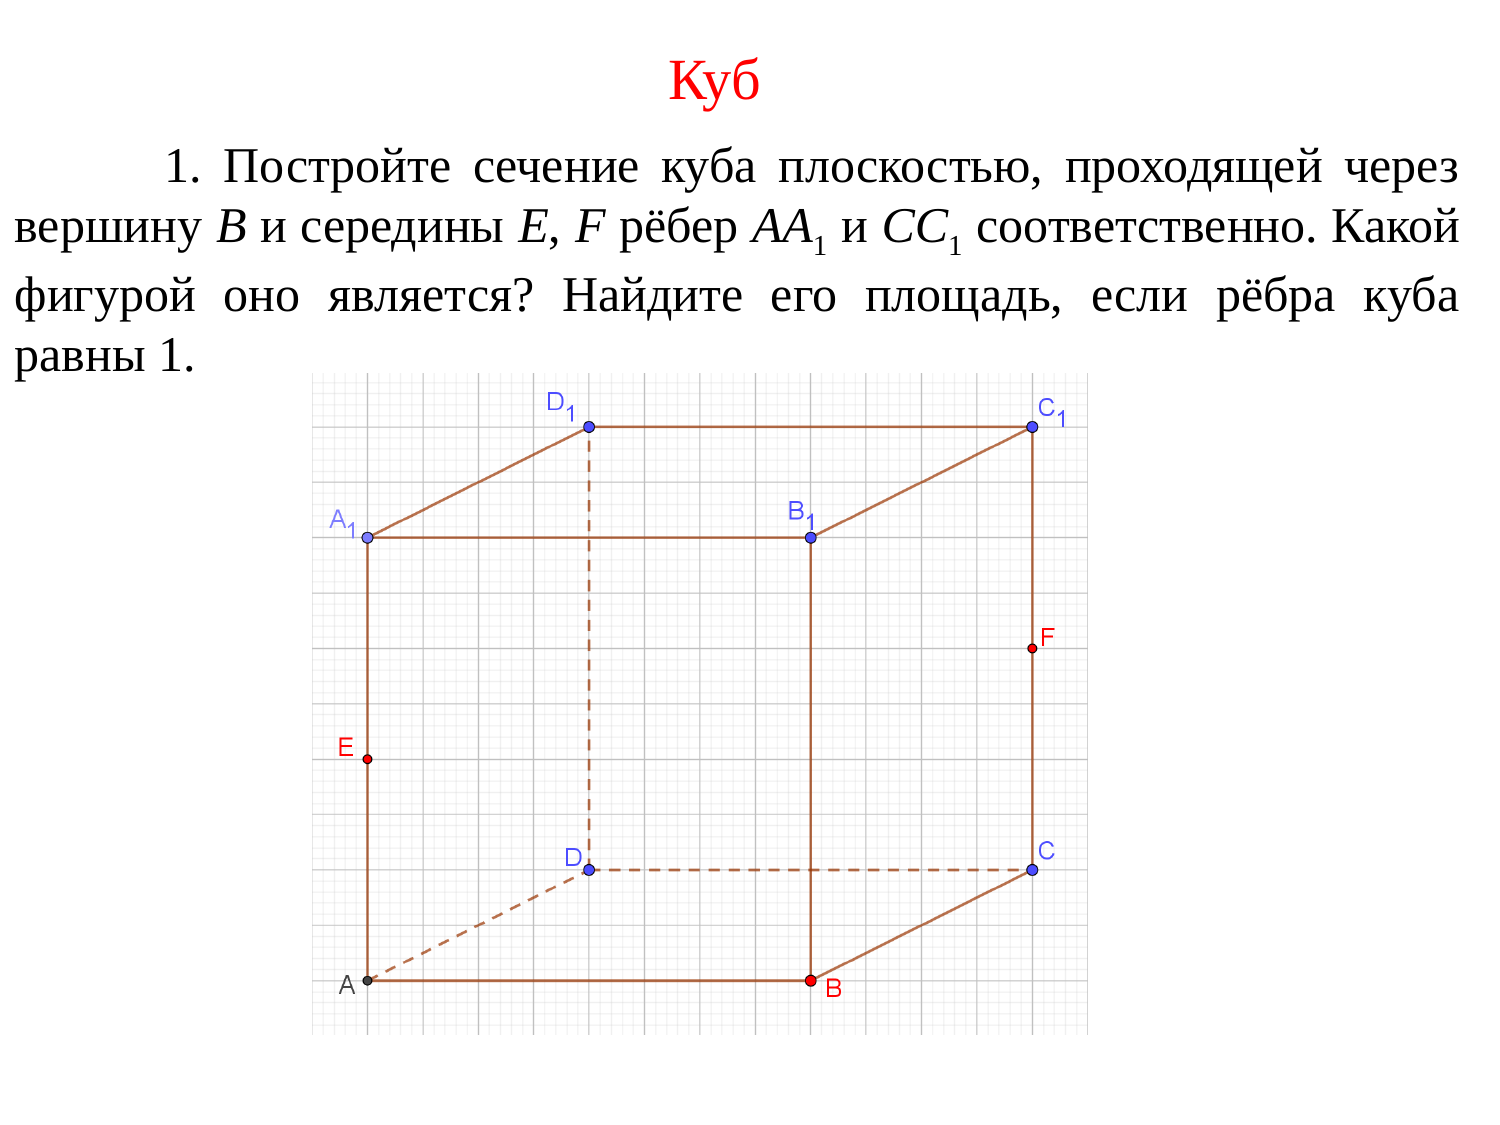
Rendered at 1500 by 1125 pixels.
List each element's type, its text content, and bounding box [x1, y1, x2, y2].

text_box Куб [277, 34, 1152, 119]
text_box 1. Постройте сечение куба плоскостью, проходящей через вершину B и середины E, F рёбер AA1 и CC1 соответственно. Какой фигурой оно является? Найдите его площадь, если рёбра куба равны 1. [0, 125, 1475, 389]
picture [312, 373, 1089, 1036]
